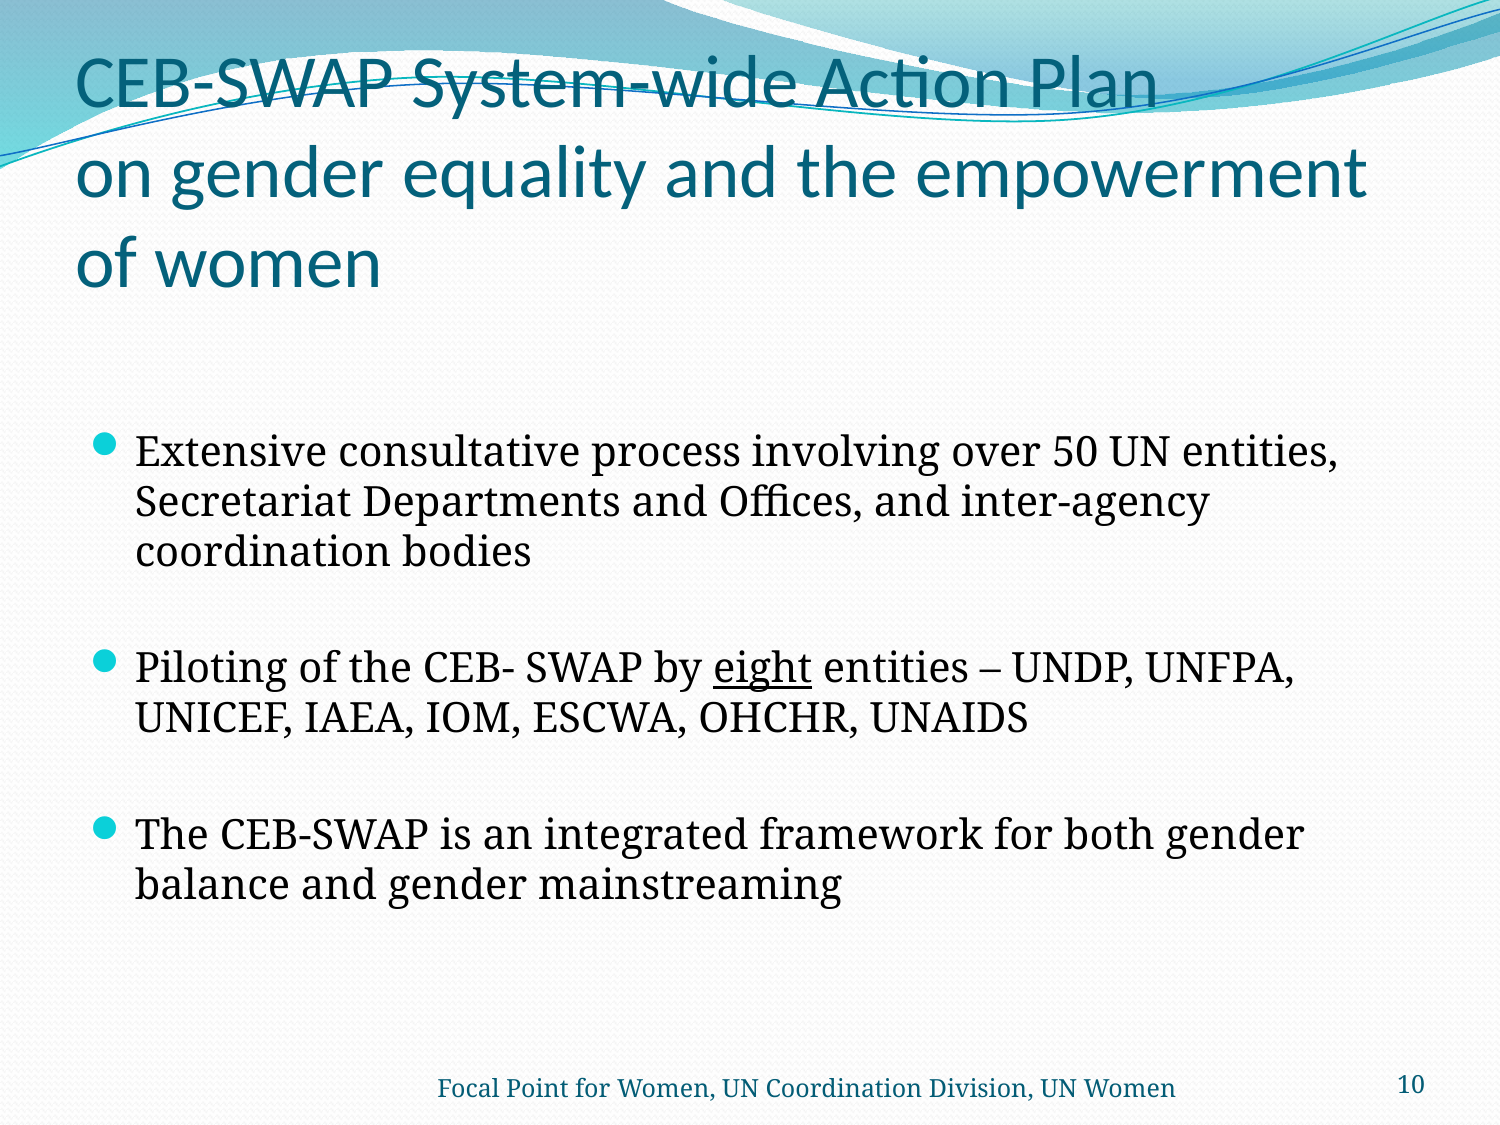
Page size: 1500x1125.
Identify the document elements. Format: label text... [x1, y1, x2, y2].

title CEB-SWAP System-wide Action Plan on gender equality and the empowerment of women [75, 115, 1425, 299]
footer Focal Point for Women, UN Coordination Division, UN Women [437, 1042, 1299, 1103]
list Extensive consultative process involving over 50 UN entities, Secretariat Departments and Offices, and inter-agency coordination bodies Piloting of the CEB- SWAP by eight entities – UNDP, UNFPA, UNICEF, IAEA, IOM, ESCWA, OHCHR, UNAIDS The CEB-SWAP is an integrated framework for both gender balance and gender mainstreaming [75, 299, 1425, 1038]
slide_number 10 [1299, 1042, 1425, 1103]
